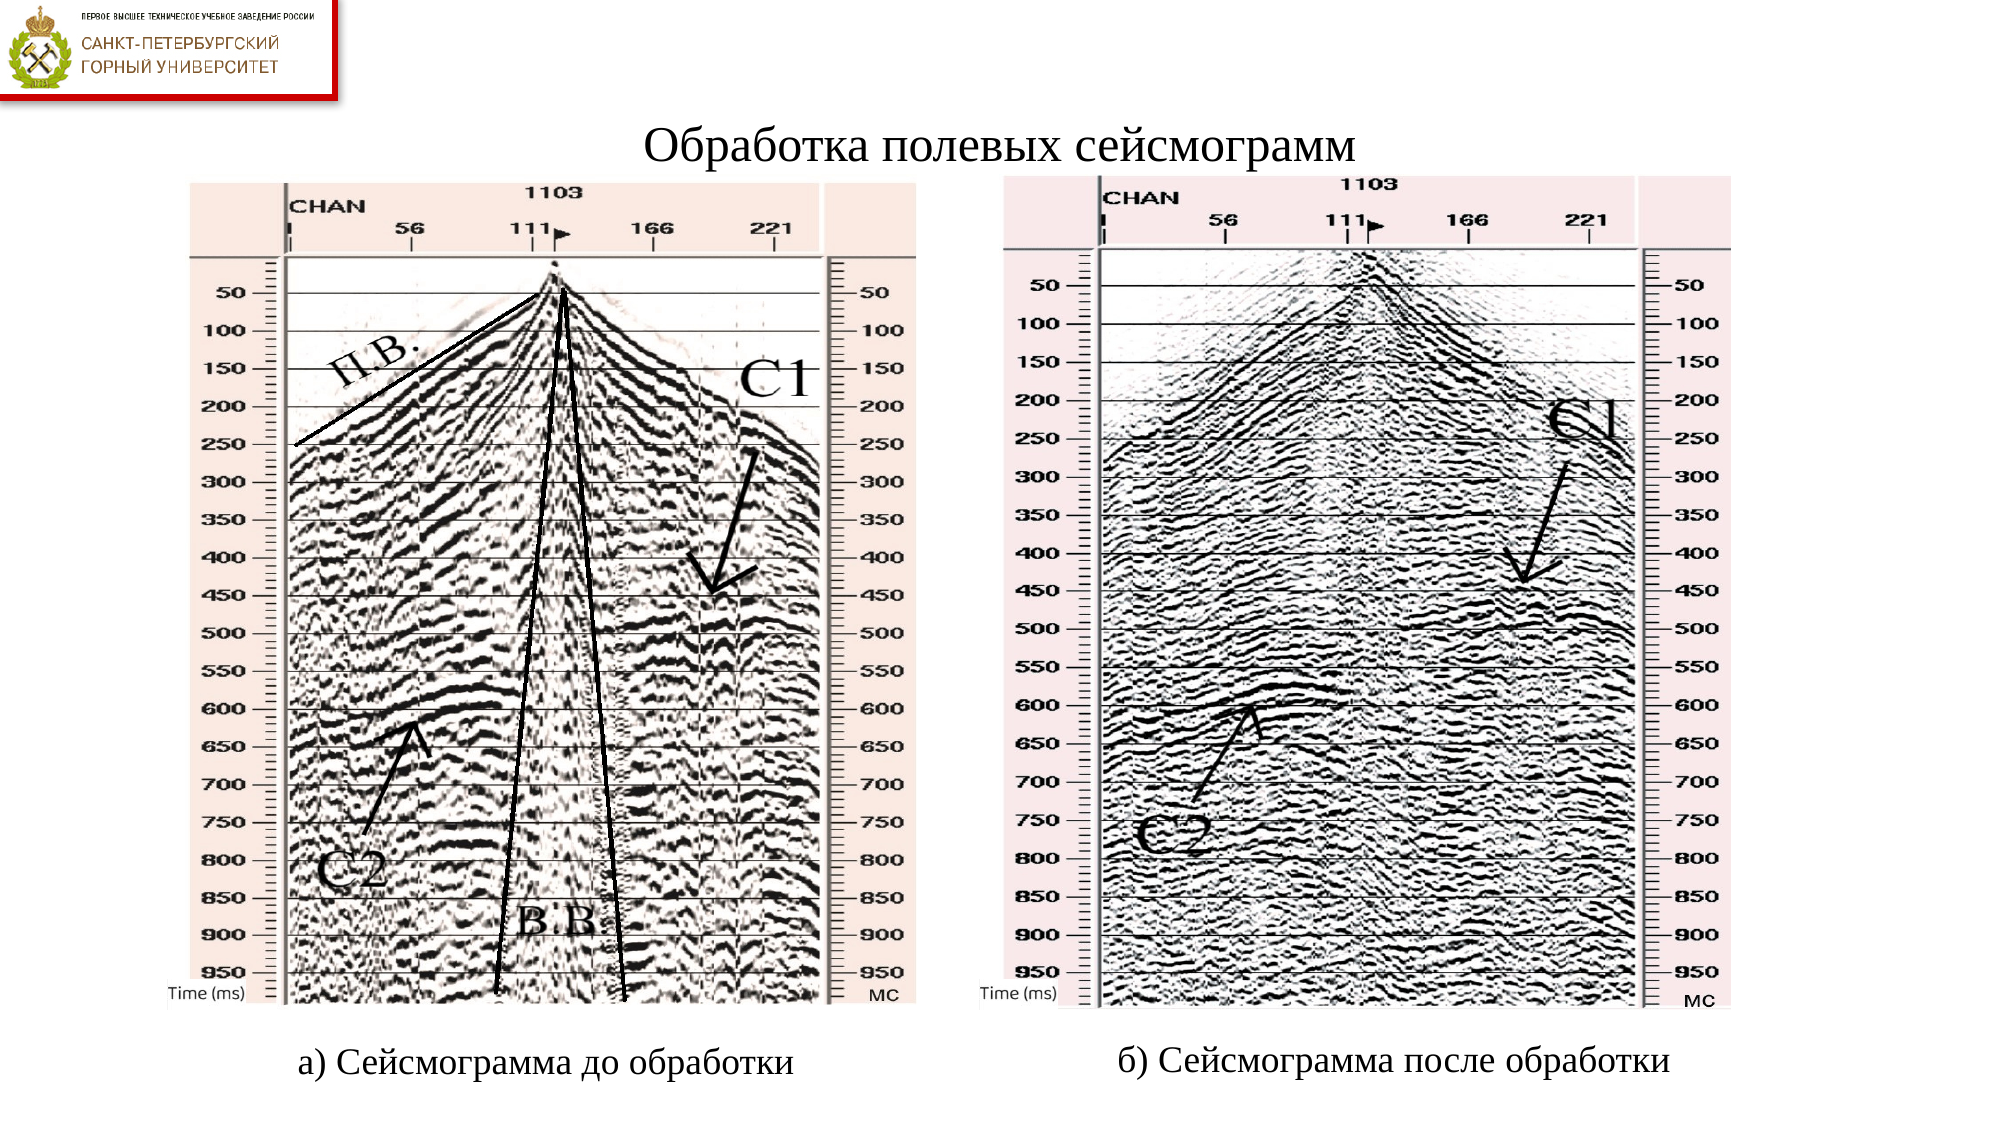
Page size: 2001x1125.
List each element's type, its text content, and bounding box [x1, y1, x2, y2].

picture [0, 0, 332, 95]
picture [167, 174, 917, 1010]
text_box б) Сейсмограмма после обработки [1102, 1027, 1687, 1088]
title Обработка полевых сейсмограмм [137, 36, 1863, 255]
picture [979, 174, 1731, 1010]
text_box а) Сейсмограмма до обработки [282, 1029, 820, 1089]
